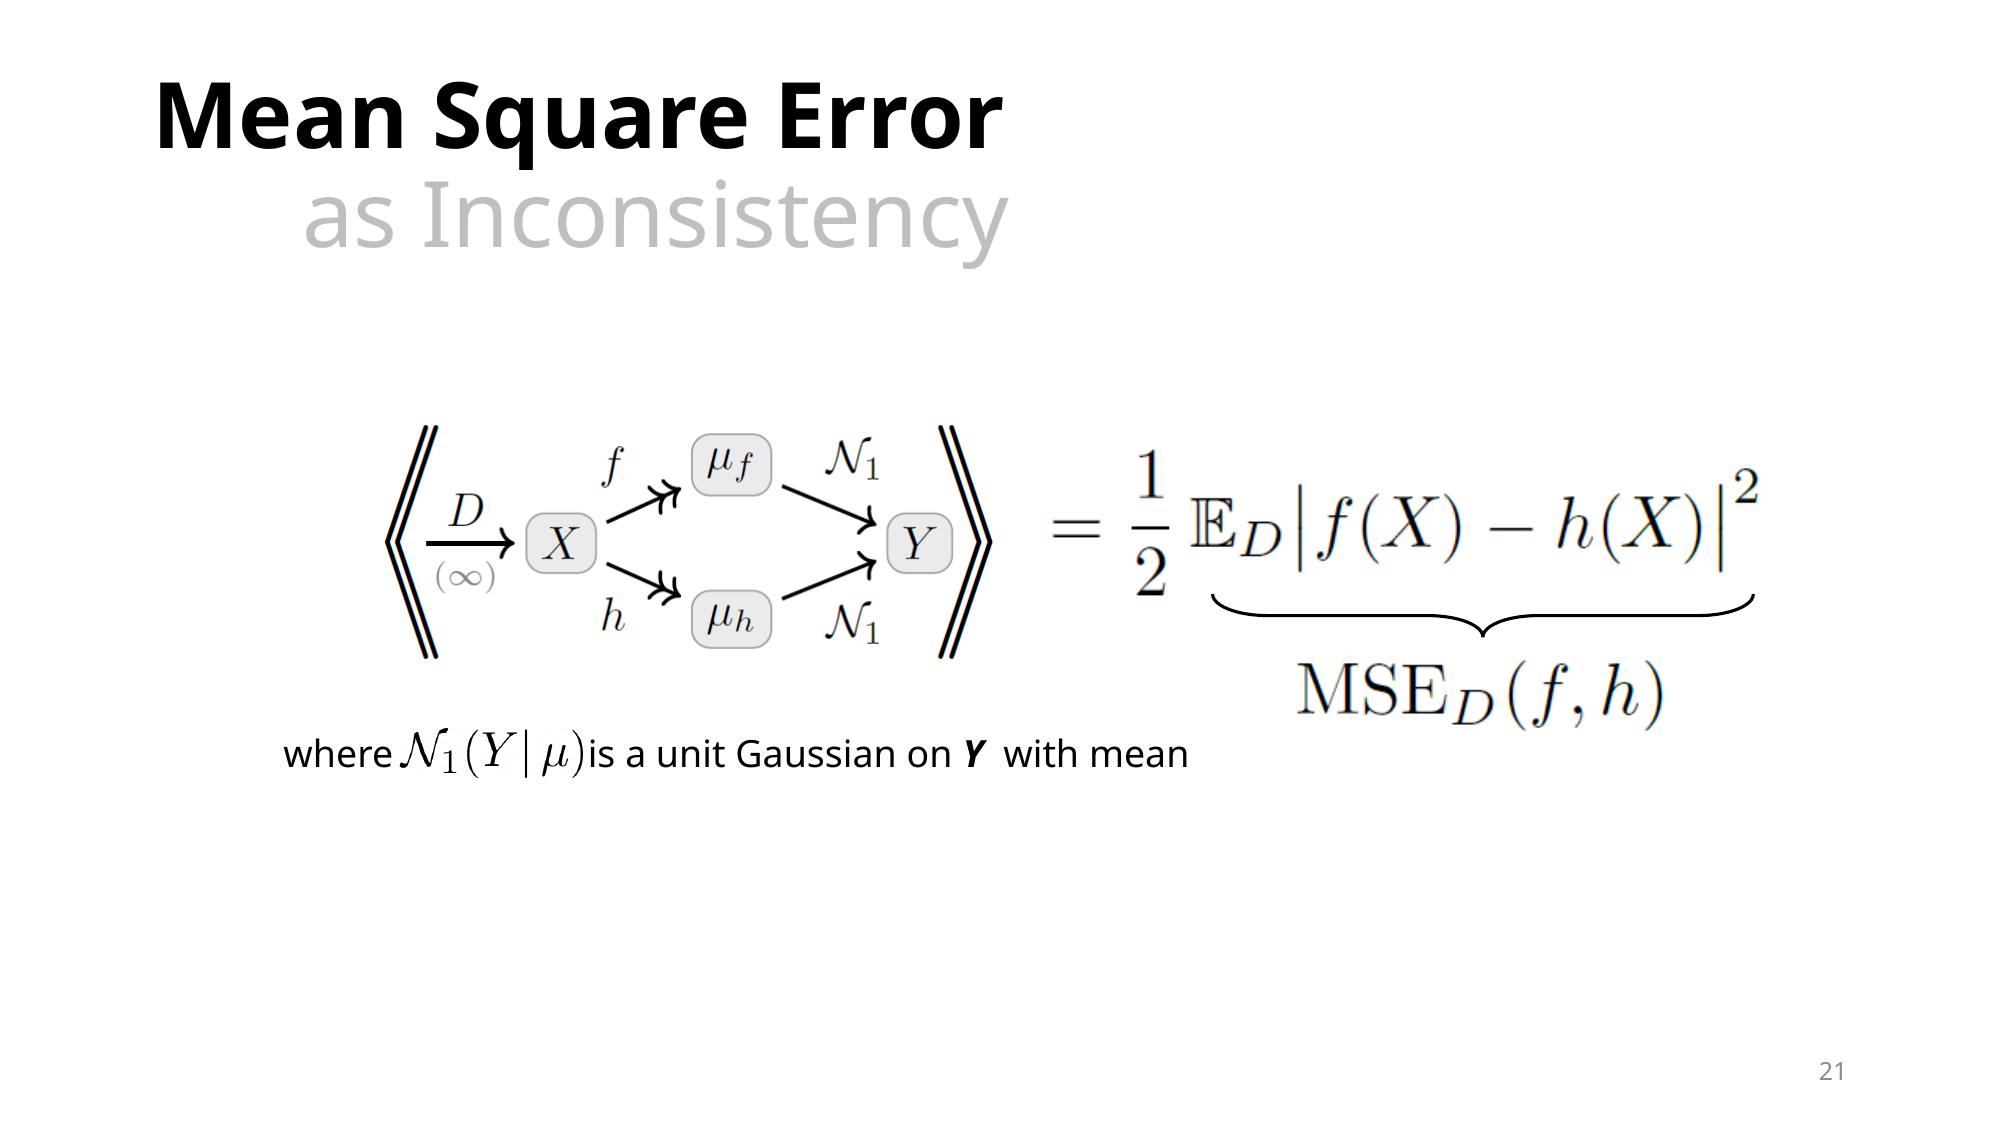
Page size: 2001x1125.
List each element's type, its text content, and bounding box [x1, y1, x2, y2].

slide_number 21 [1412, 1042, 1863, 1103]
text_box where [268, 722, 442, 783]
picture [1289, 637, 1676, 753]
title Mean Square Error as Inconsistency [137, 59, 1863, 278]
picture [399, 728, 583, 778]
picture [1035, 431, 1773, 616]
picture [370, 409, 1001, 677]
text_box [1249, 616, 1717, 637]
